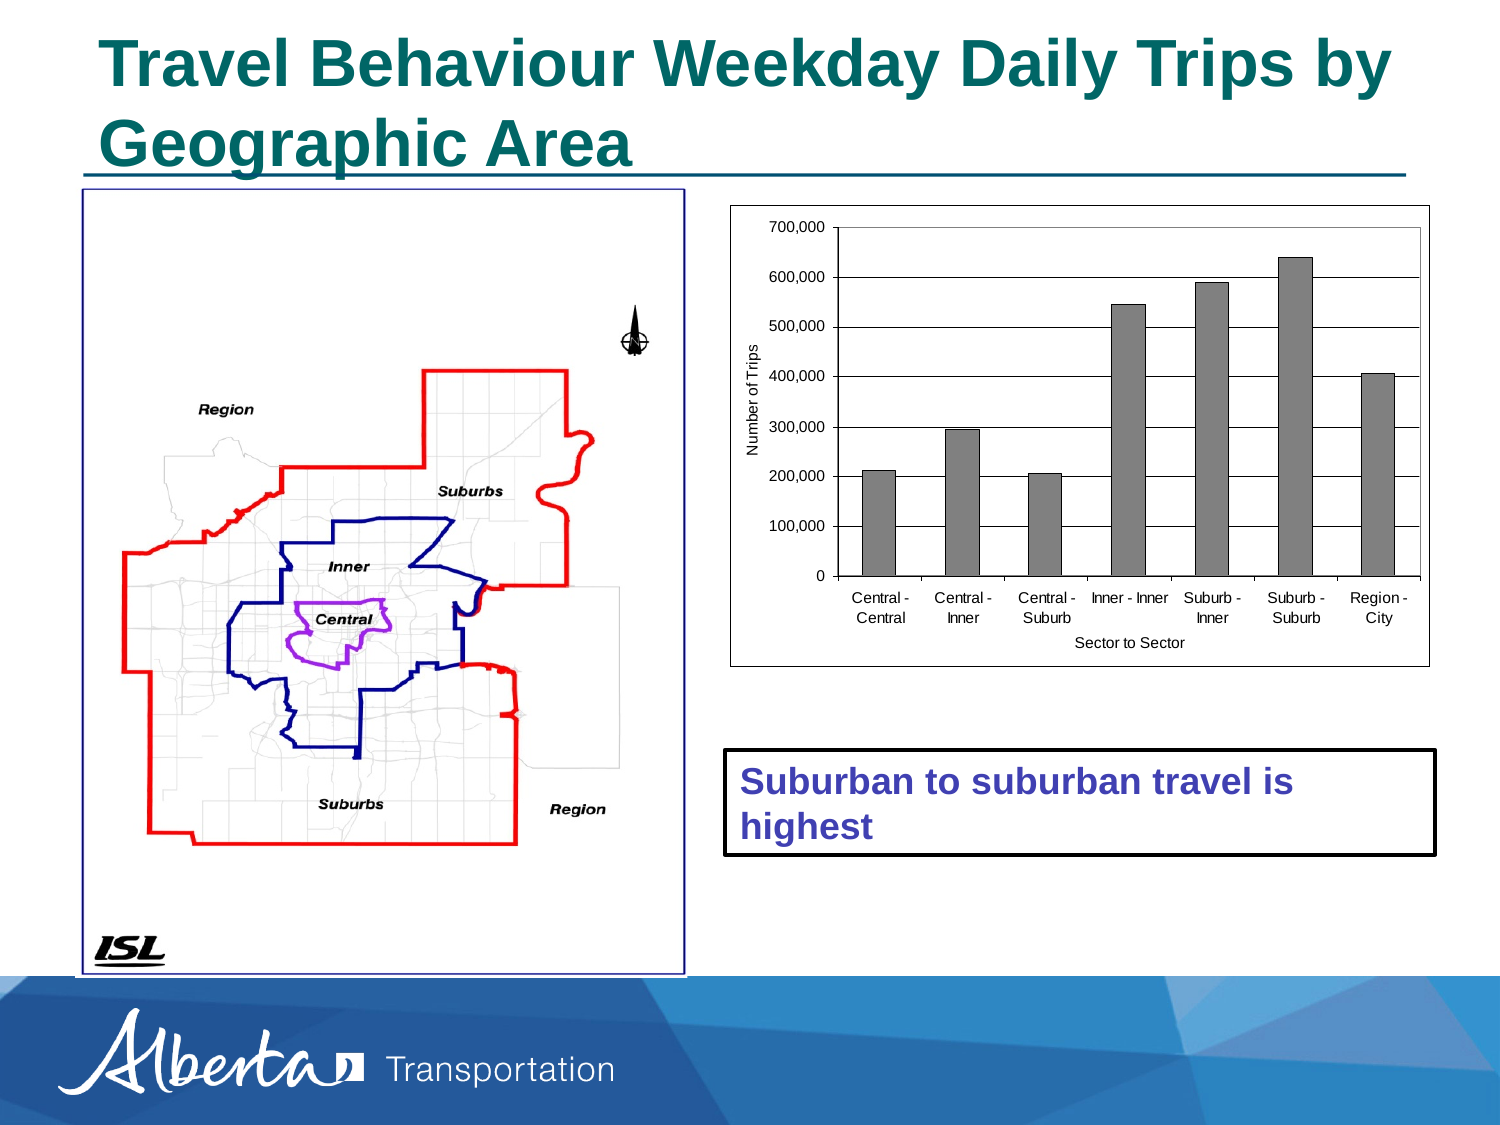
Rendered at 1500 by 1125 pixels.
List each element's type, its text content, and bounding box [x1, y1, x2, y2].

picture [0, 976, 1500, 1125]
text_box Suburban to suburban travel is highest [723, 748, 1437, 857]
picture [724, 199, 1436, 672]
title Travel Behaviour Weekday Daily Trips by Geographic Area [83, 12, 1434, 138]
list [74, 187, 688, 978]
